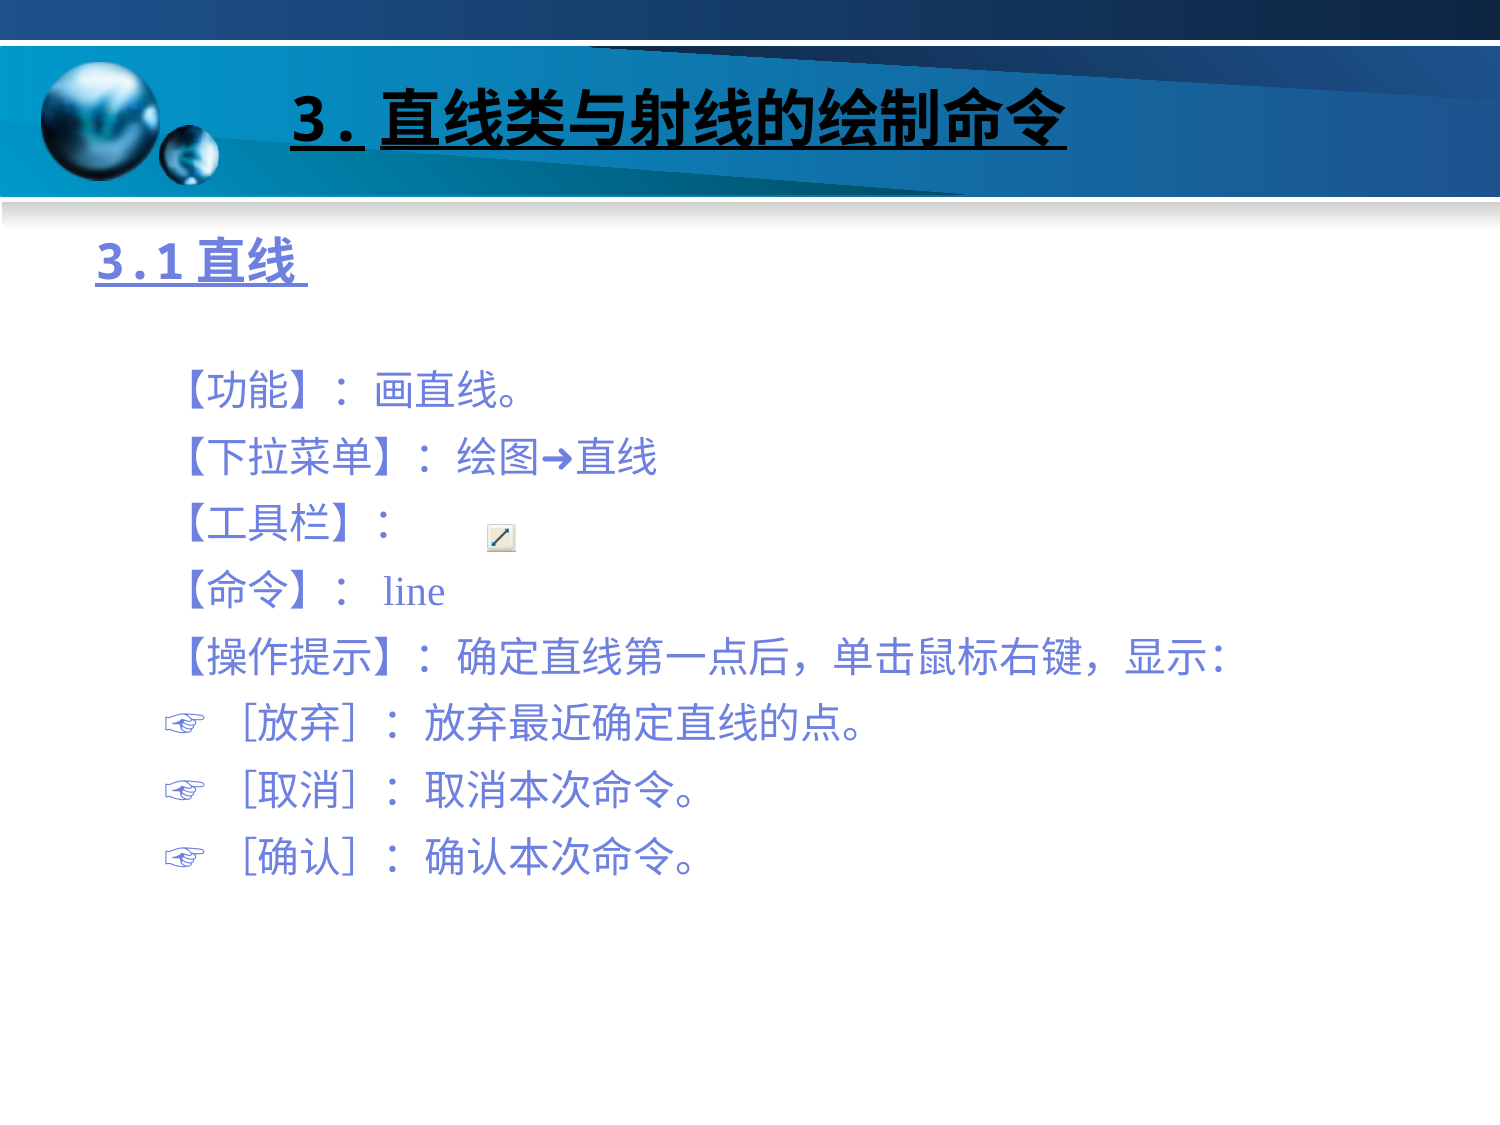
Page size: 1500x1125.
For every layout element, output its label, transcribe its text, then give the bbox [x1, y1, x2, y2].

picture [160, 126, 218, 184]
text_box 3.1 直线 [80, 225, 447, 299]
title 3.直线类与射线的绘制命令 [274, 44, 1363, 188]
picture [487, 524, 516, 552]
text_box 【功能】：画直线。 【下拉菜单】：绘图➜直线 【工具栏】： 【命令】：line 【操作提示】：确定直线第一点后，单击鼠标右键，显示： ☞［放弃］：放弃最近确定直线的点。 ☞［取消］：取消本次命令。 ☞［确认］：确认本次命令。 [149, 339, 1359, 888]
picture [42, 63, 159, 180]
